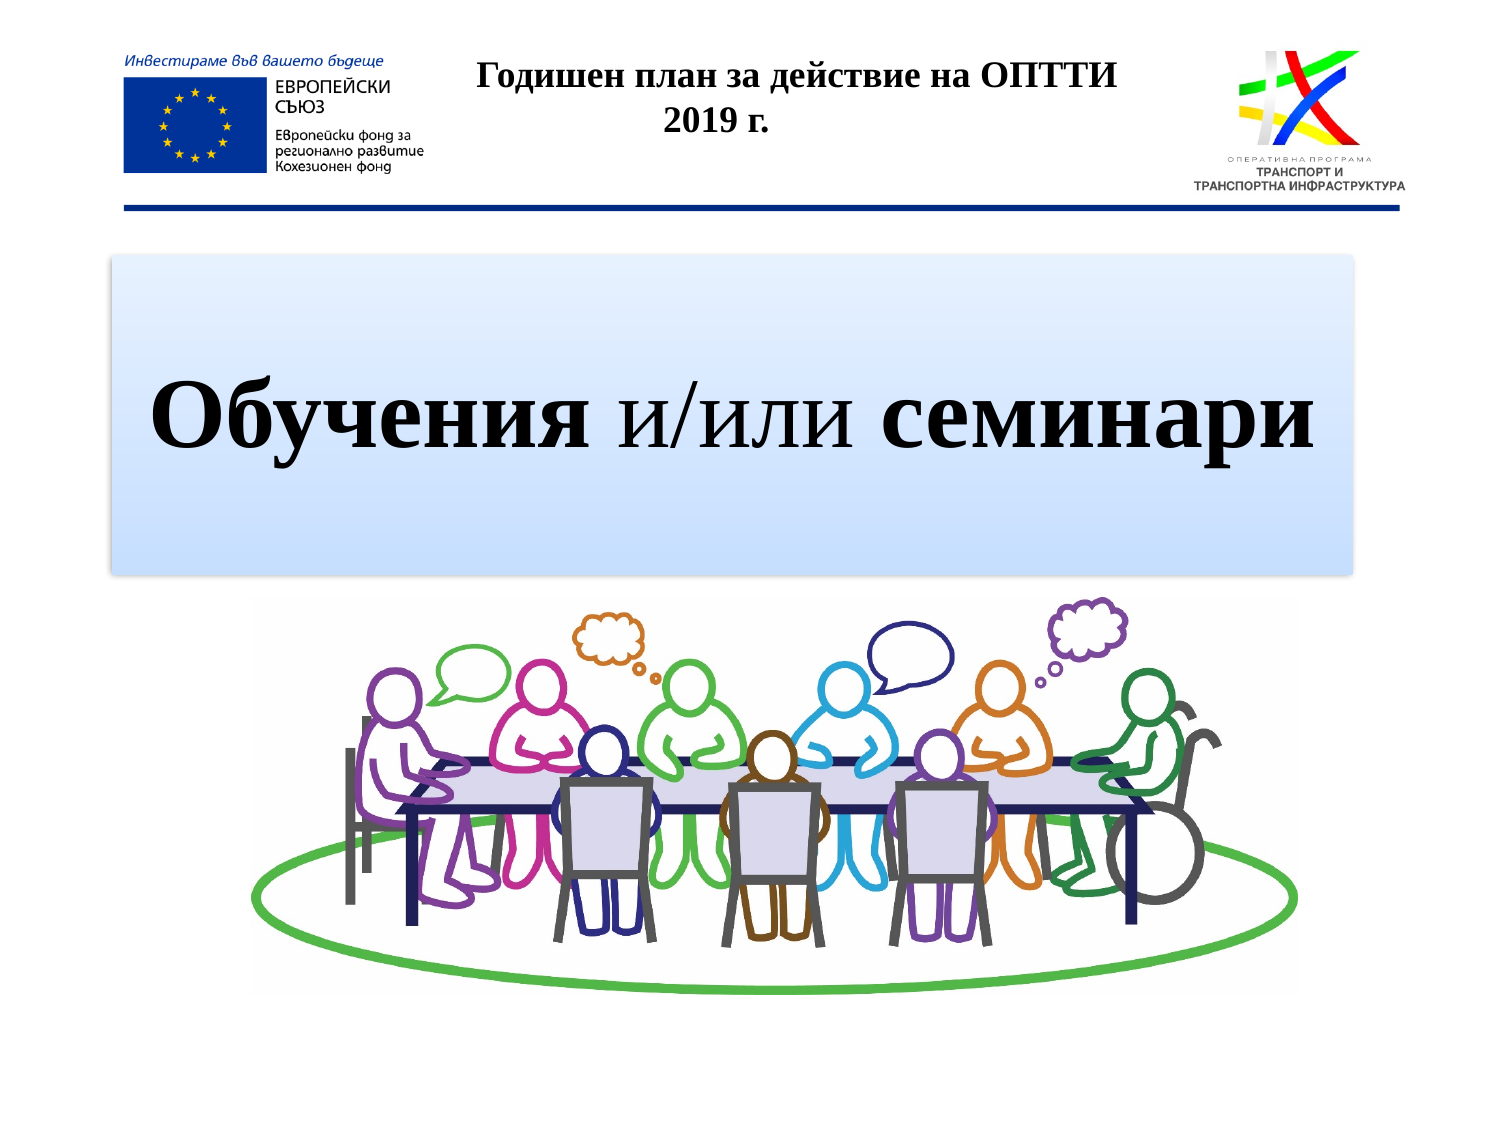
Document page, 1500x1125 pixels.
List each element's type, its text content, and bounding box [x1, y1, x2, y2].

text_box Годишен план за действие на ОПТТИ 2019 г. [442, 42, 1152, 185]
picture [251, 597, 1298, 996]
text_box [76, 255, 1389, 575]
picture [123, 54, 442, 174]
picture [1174, 30, 1418, 203]
